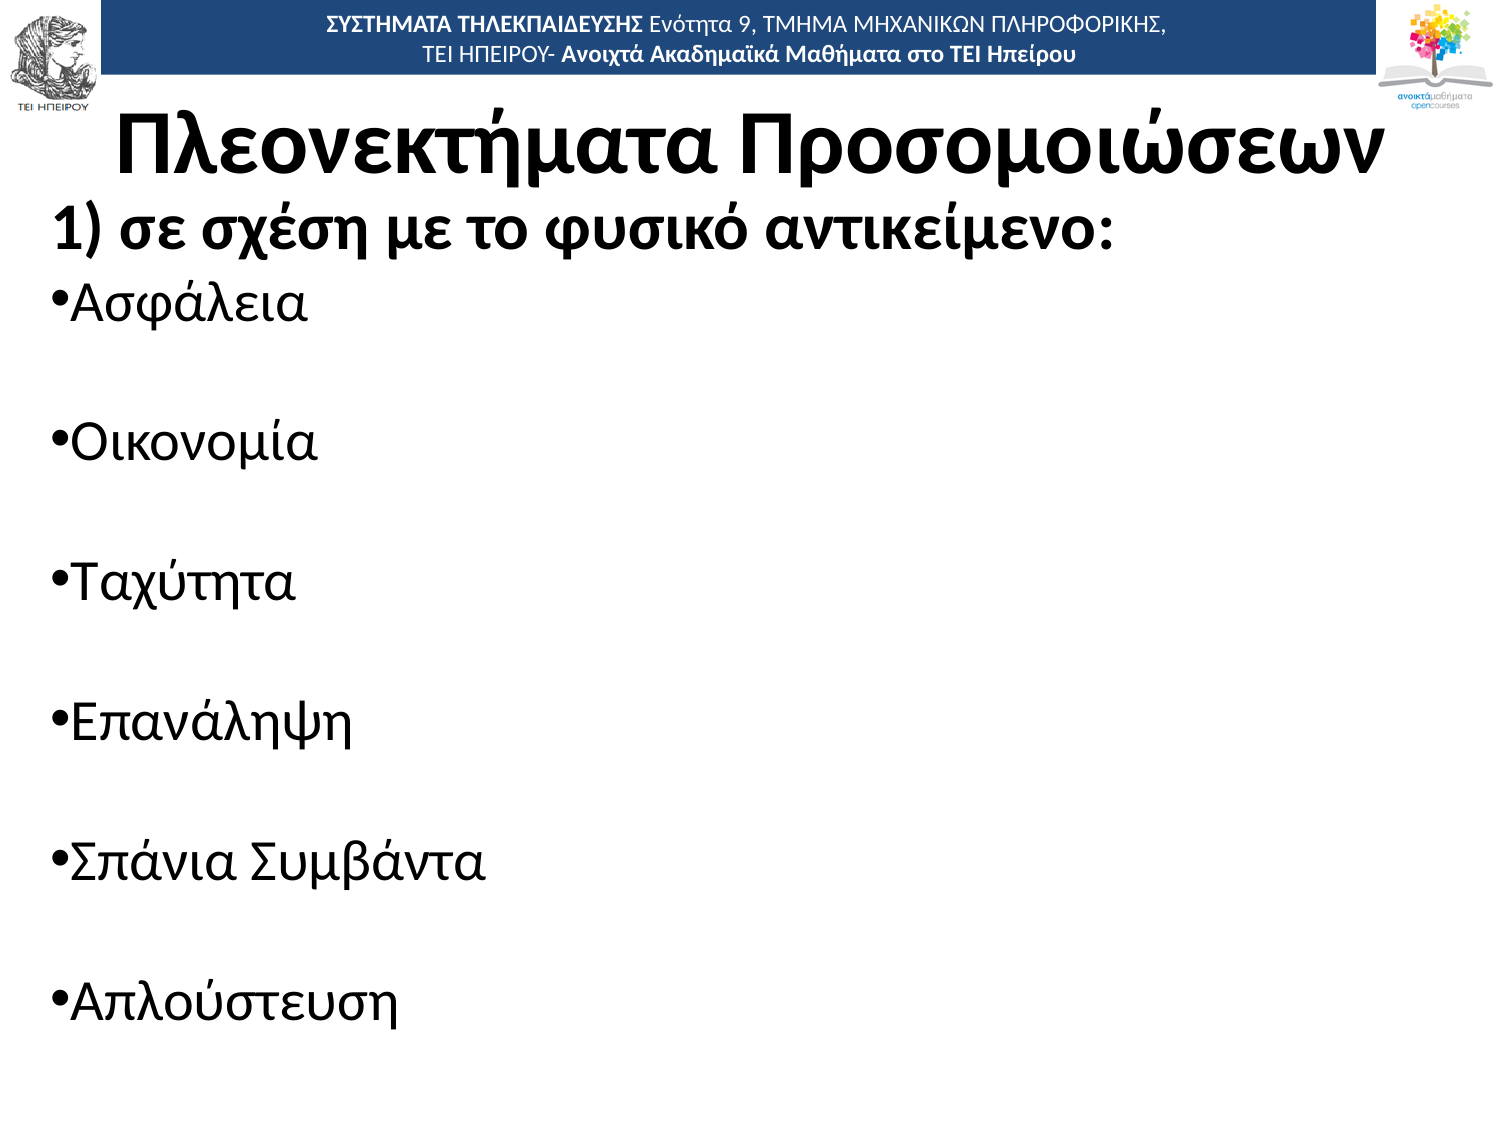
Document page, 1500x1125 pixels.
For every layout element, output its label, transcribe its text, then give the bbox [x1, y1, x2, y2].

picture [0, 0, 101, 114]
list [1375, 0, 1500, 114]
title Πλεονεκτήματα Προσομοιώσεων [76, 75, 1427, 175]
text_box ΣΥΣΤΗΜΑΤΑ ΤΗΛΕΚΠΑΙΔΕΥΣΗΣ Ενότητα 9, ΤΜΗΜΑ ΜΗΧΑΝΙΚΩΝ ΠΛΗΡΟΦΟΡΙΚΗΣ, ΤΕΙ ΗΠΕΙΡΟΥ- Ανοιχτά Ακαδημαϊκά Μαθήματα στο ΤΕΙ Ηπείρου [101, 0, 1373, 75]
text_box 1) σε σχέση με το φυσικό αντικείμενο: Ασφάλεια Οικονομία Ταχύτητα Επανάληψη Σπάνια Συμβάντα Απλούστευση [35, 175, 1500, 1040]
